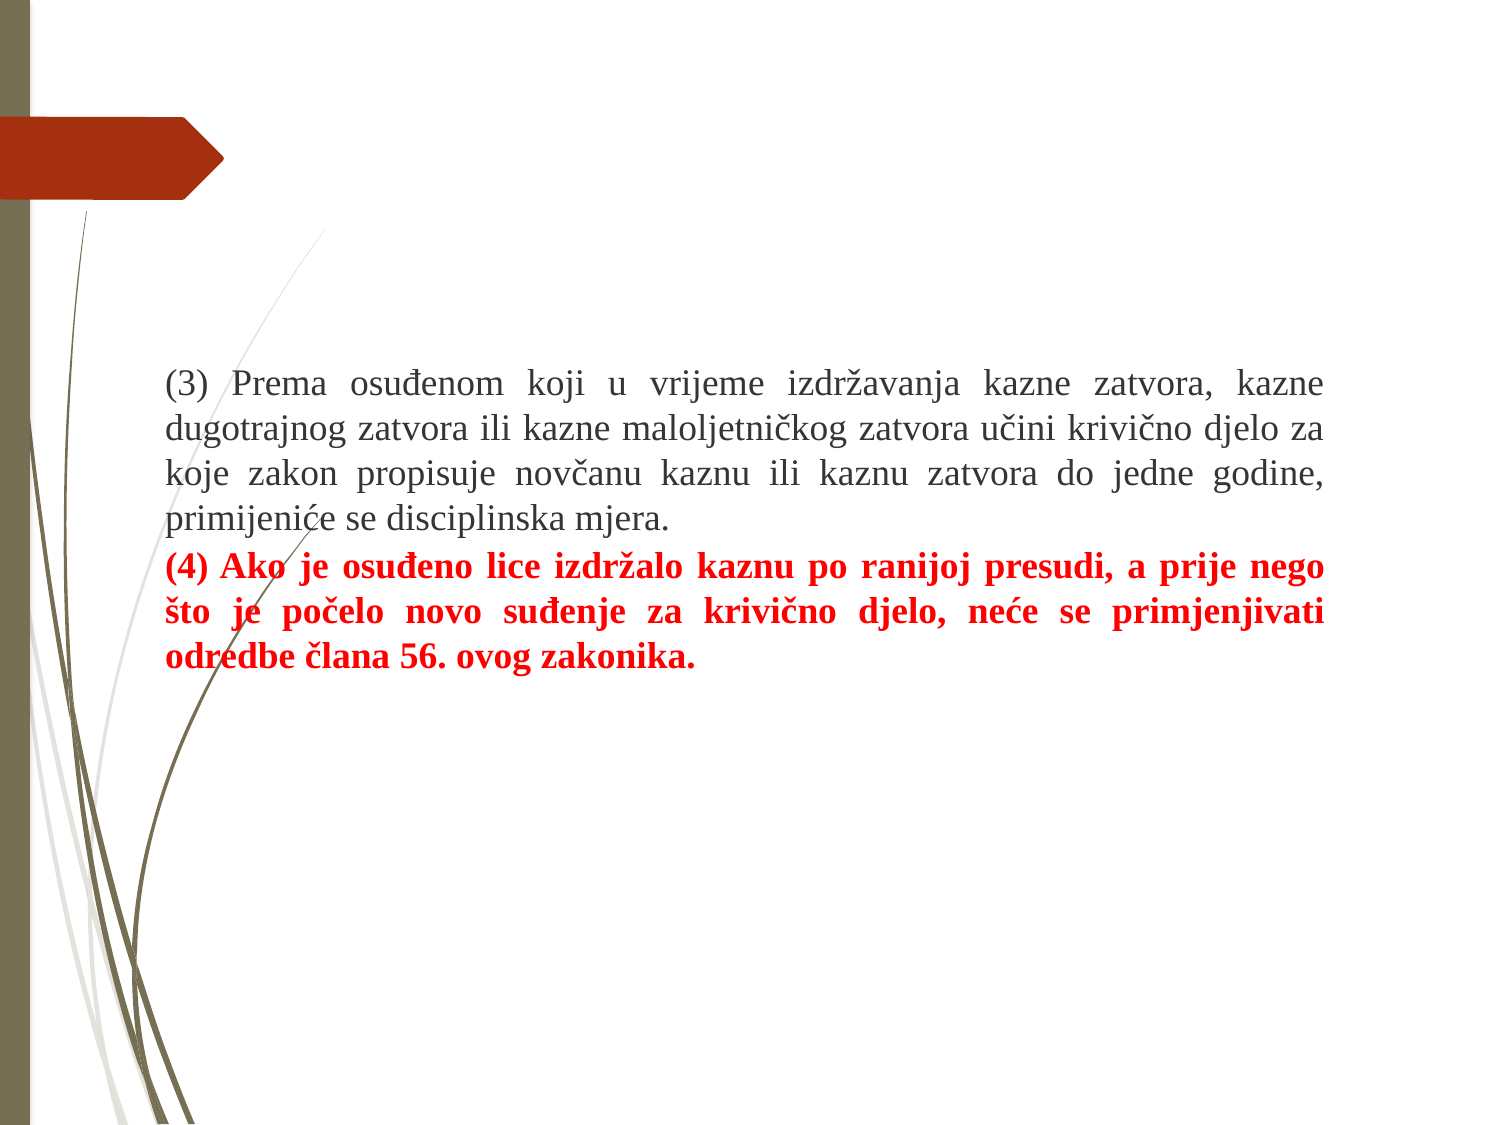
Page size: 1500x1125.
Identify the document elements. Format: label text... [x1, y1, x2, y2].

list (3) Prema osuđenom koji u vrijeme izdržavanja kazne zatvora, kazne dugotrajnog zatvora ili kazne maloljetničkog zatvora učini krivično djelo za koje zakon propisuje novčanu kaznu ili kaznu zatvora do jedne godine, primijeniće se disciplinska mjera. (4) Ako je osuđeno lice izdržalo kaznu po ranijoj presudi, a prije nego što je počelo novo suđenje za krivično djelo, neće se primjenjivati odredbe člana 56. ovog zakonika. [150, 112, 1350, 1013]
